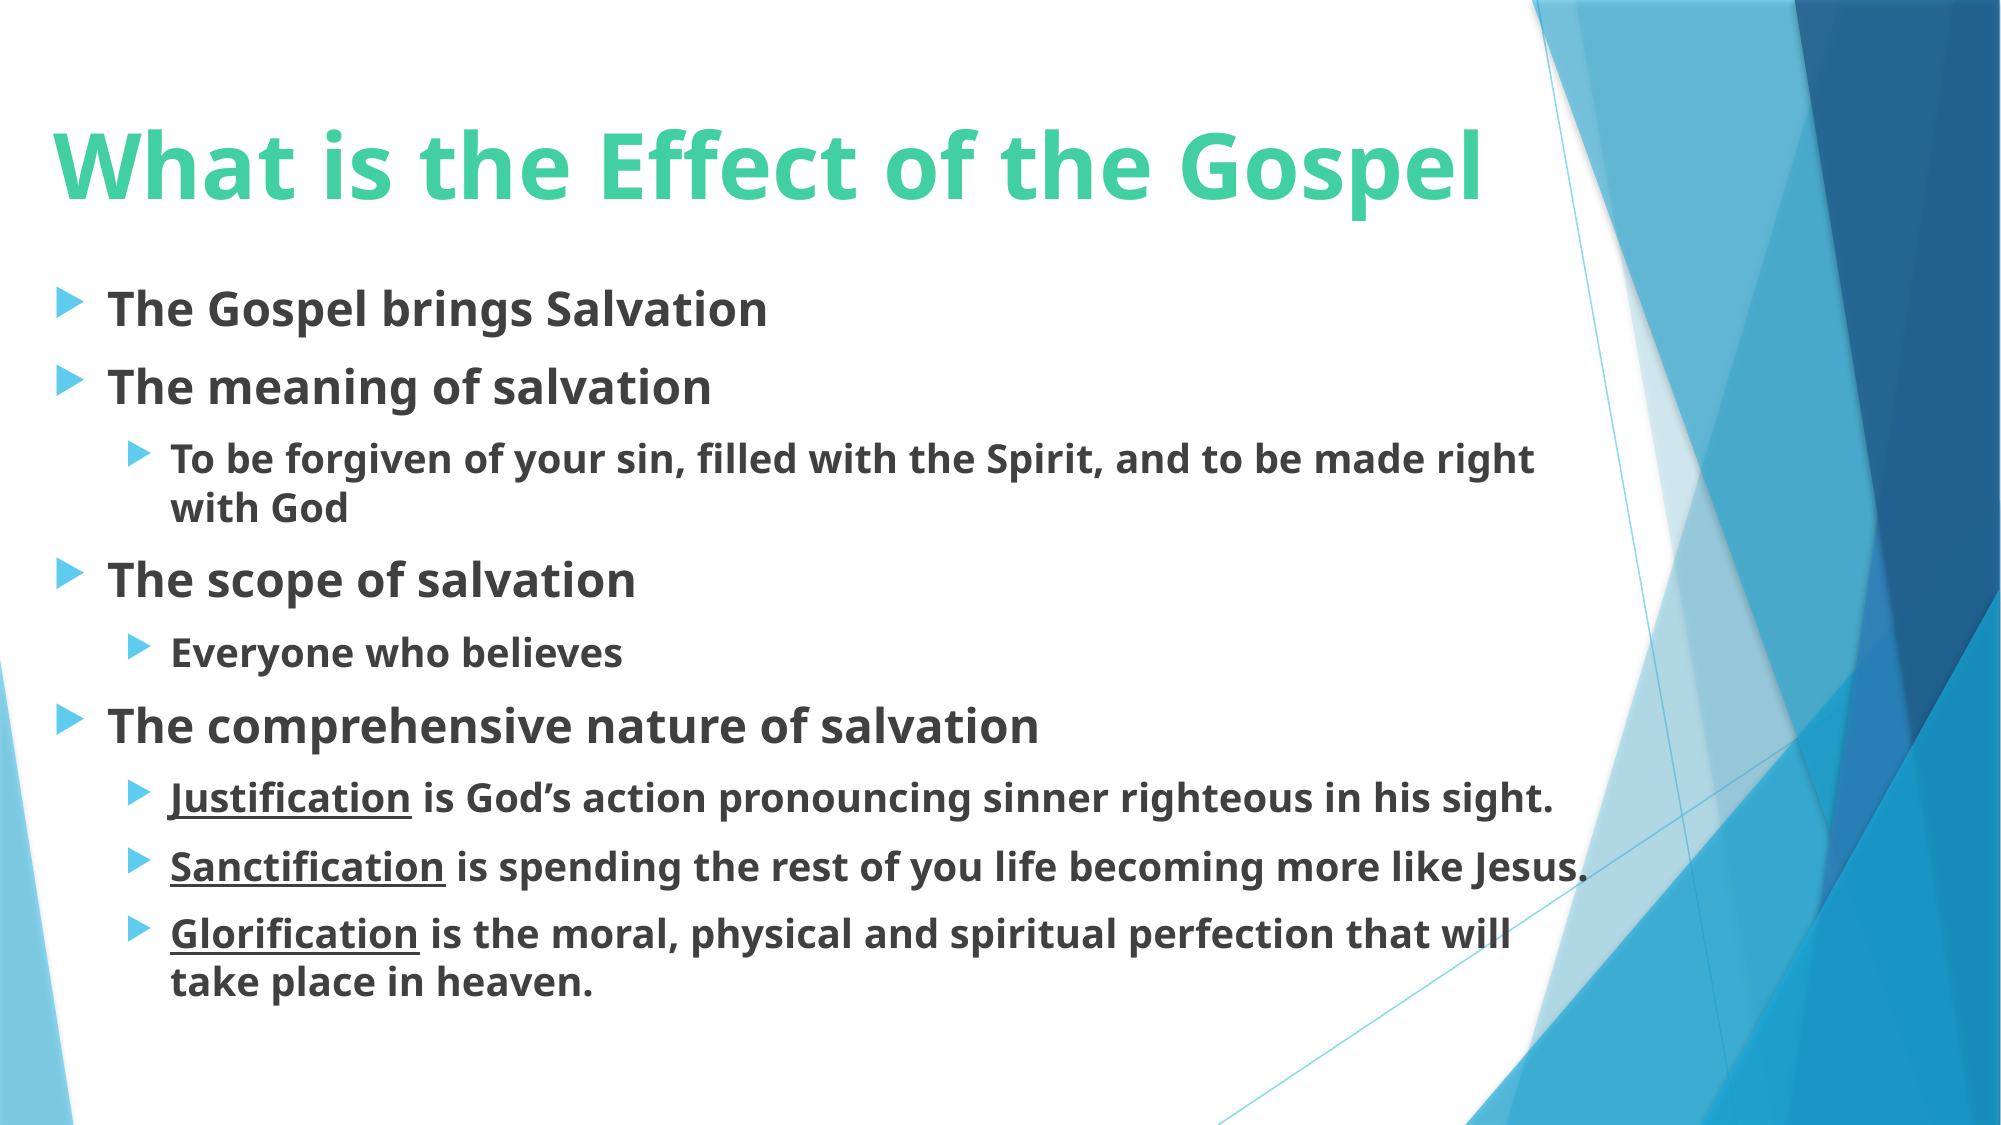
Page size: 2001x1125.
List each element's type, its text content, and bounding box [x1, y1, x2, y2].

list The Gospel brings Salvation The meaning of salvation To be forgiven of your sin, filled with the Spirit, and to be made right with God The scope of salvation Everyone who believes The comprehensive nature of salvation Justification is God’s action pronouncing sinner righteous in his sight. Sanctification is spending the rest of you life becoming more like Jesus. Glorification is the moral, physical and spiritual perfection that will take place in heaven. [38, 271, 1622, 1090]
title What is the Effect of the Gospel [38, 99, 1522, 271]
